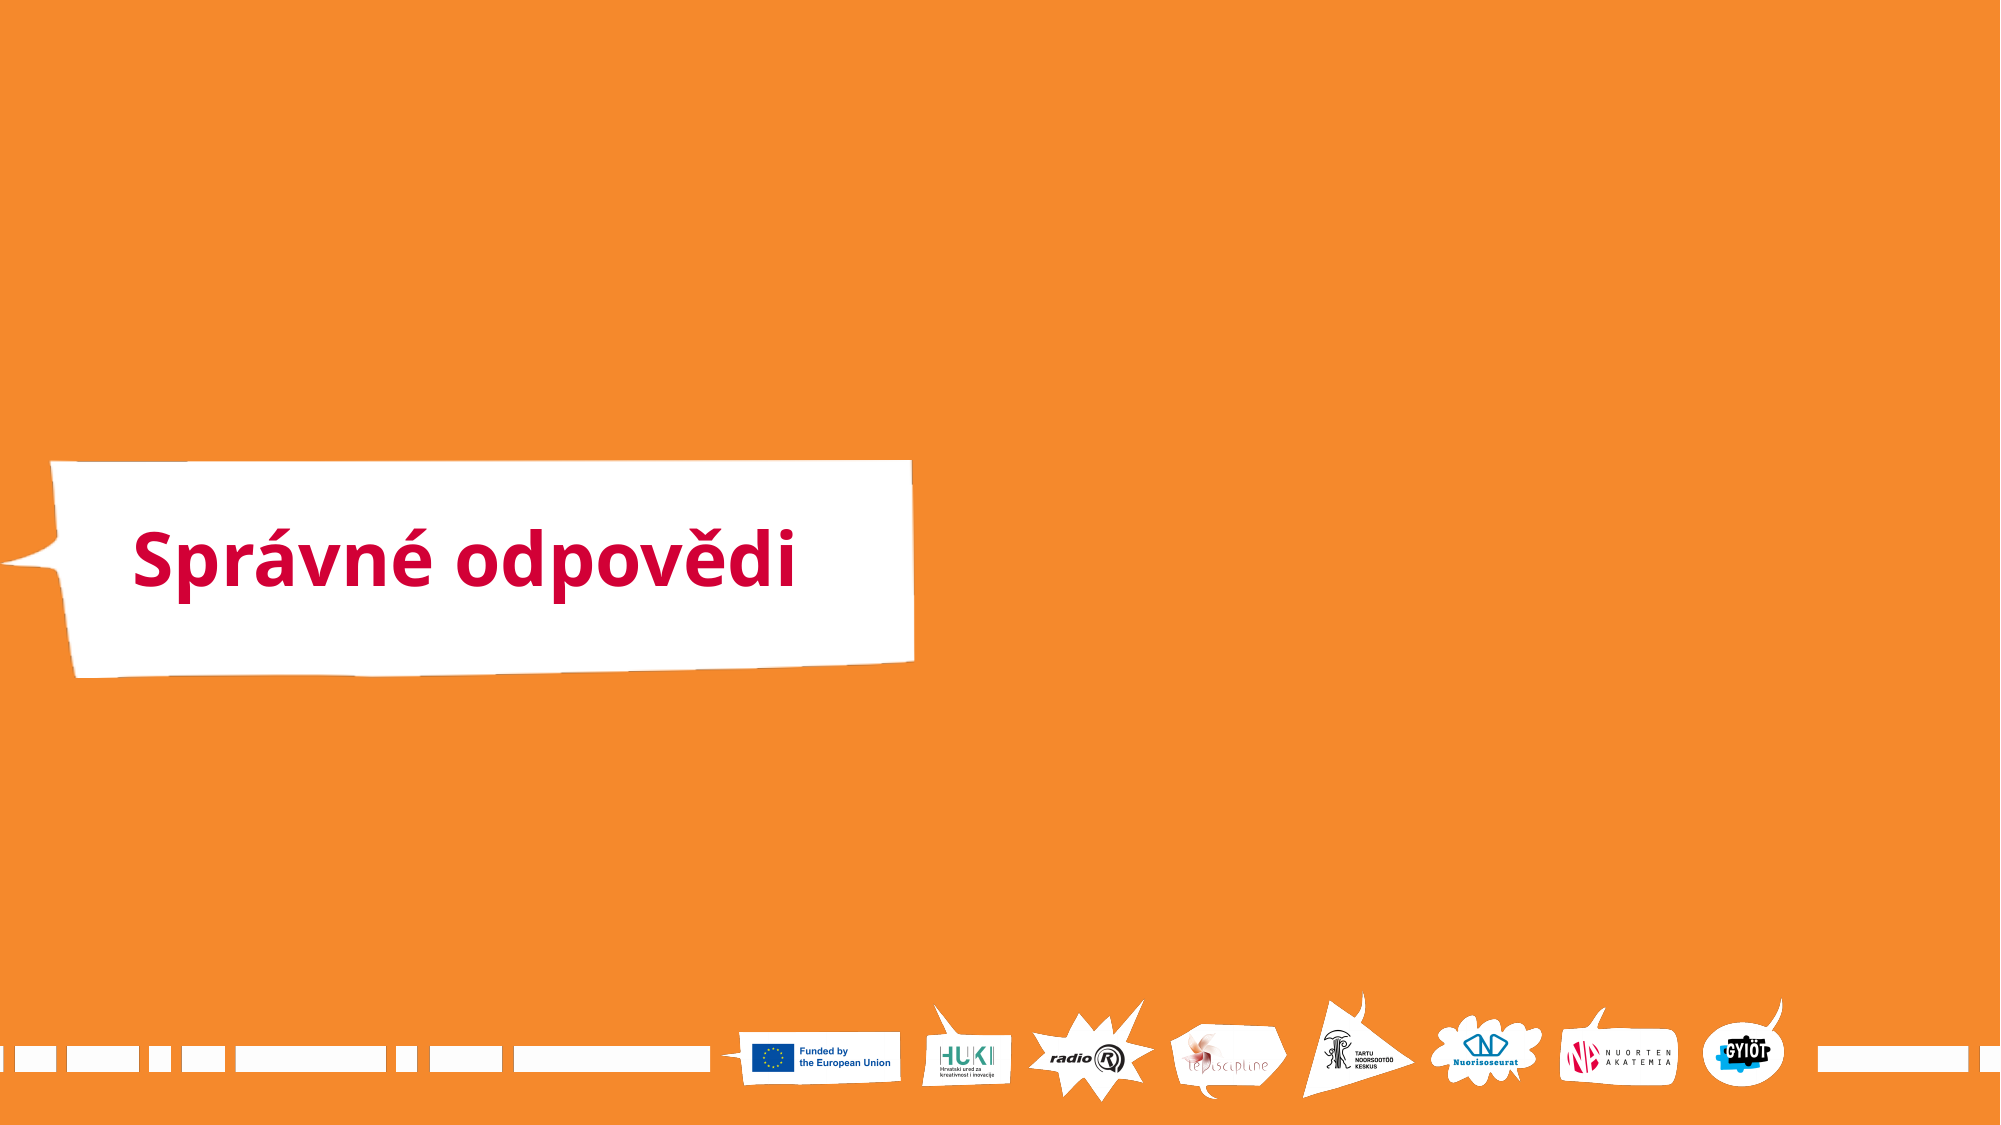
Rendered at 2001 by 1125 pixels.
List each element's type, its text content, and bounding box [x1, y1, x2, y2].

picture [0, 460, 915, 678]
title Správné odpovědi [117, 453, 1102, 672]
picture [0, 974, 1815, 1125]
picture [1817, 1046, 2000, 1072]
